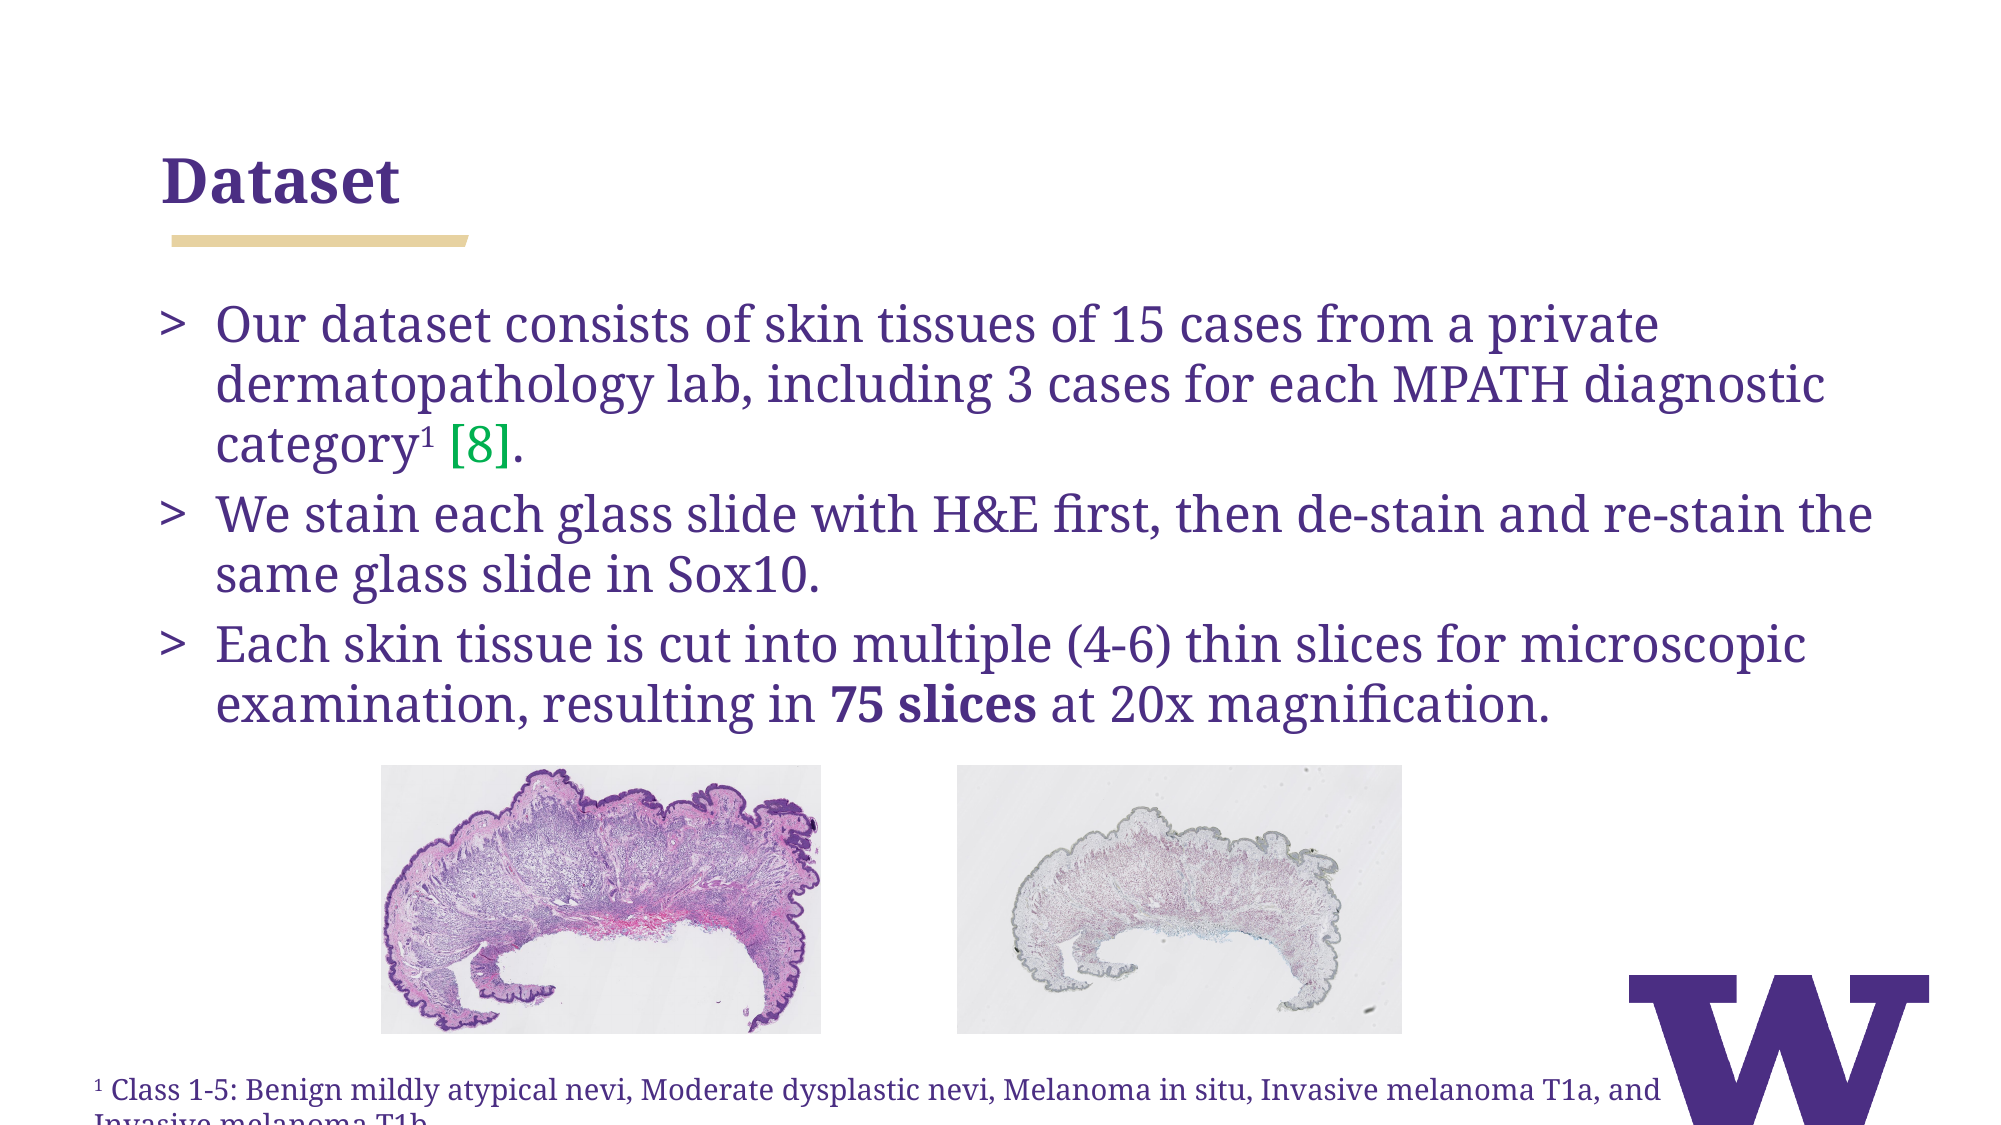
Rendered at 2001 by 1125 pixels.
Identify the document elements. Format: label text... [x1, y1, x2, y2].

list Our dataset consists of skin tissues of 15 cases from a private dermatopathology lab, including 3 cases for each MPATH diagnostic category1 [8]. We stain each glass slide with H&E first, then de-stain and re-stain the same glass slide in Sox10. Each skin tissue is cut into multiple (4-6) thin slices for microscopic examination, resulting in 75 slices at 20x magnification. [144, 284, 1937, 944]
picture [171, 235, 469, 247]
picture [957, 765, 1402, 1034]
picture [381, 765, 821, 1034]
text_box 1 Class 1-5: Benign mildly atypical nevi, Moderate dysplastic nevi, Melanoma in situ, Invasive melanoma T1a, and Invasive melanoma T1b. [79, 1063, 1771, 1125]
picture [1629, 975, 1930, 1125]
title Dataset [146, 60, 1937, 224]
